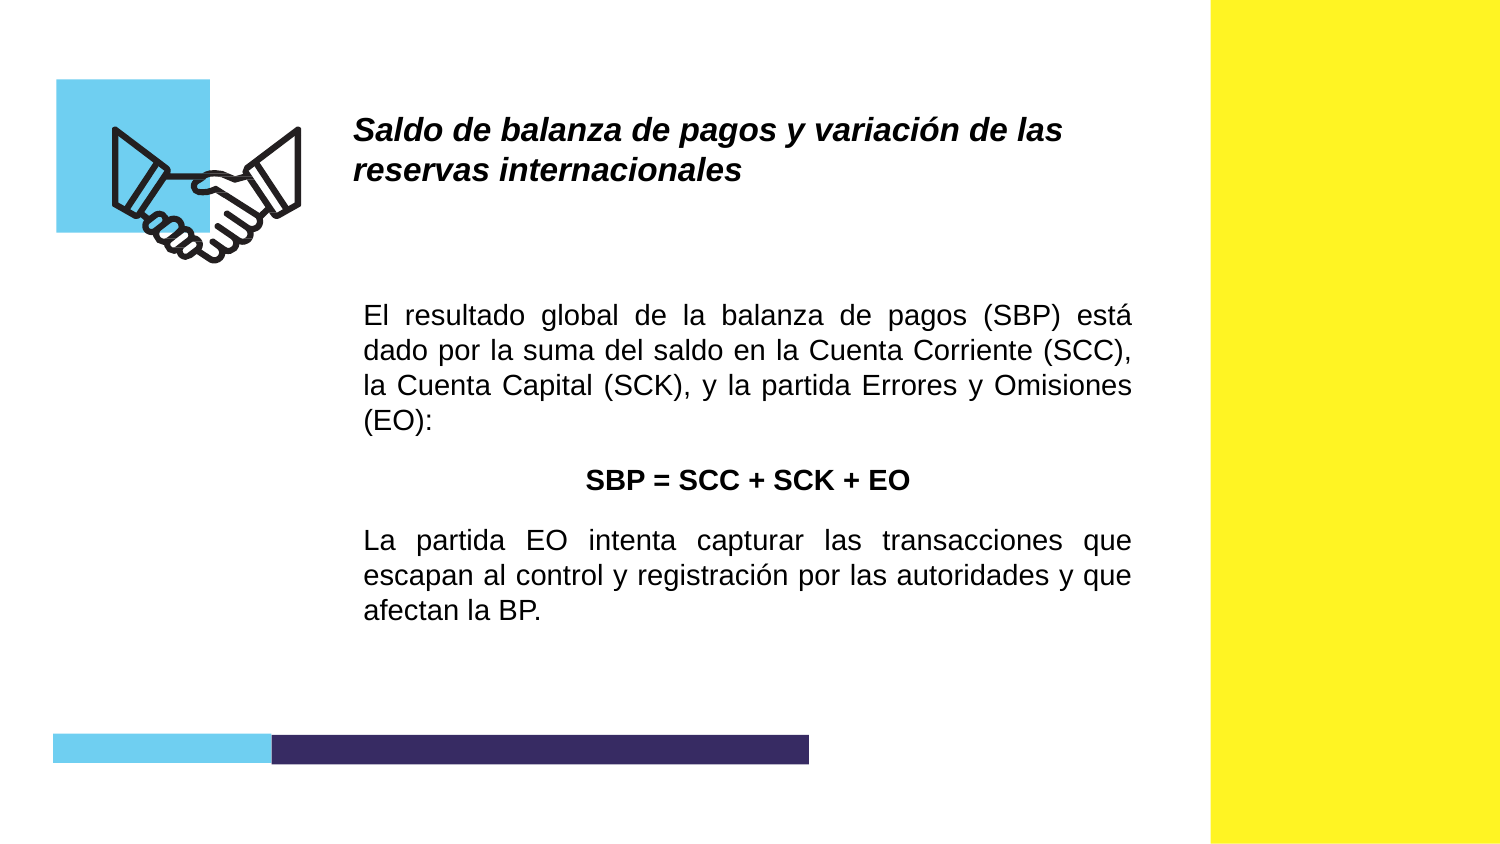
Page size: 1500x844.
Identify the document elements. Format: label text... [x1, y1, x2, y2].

text_box Saldo de balanza de pagos y variación de las reservas internacionales [338, 93, 1149, 260]
text_box El resultado global de la balanza de pagos (SBP) está dado por la suma del saldo en la Cuenta Corriente (SCC), la Cuenta Capital (SCK), y la partida Errores y Omisiones (EO): SBP = SCC + SCK + EO La partida EO intenta capturar las transacciones que escapan al control y registración por las autoridades y que afectan la BP. [348, 281, 1149, 665]
